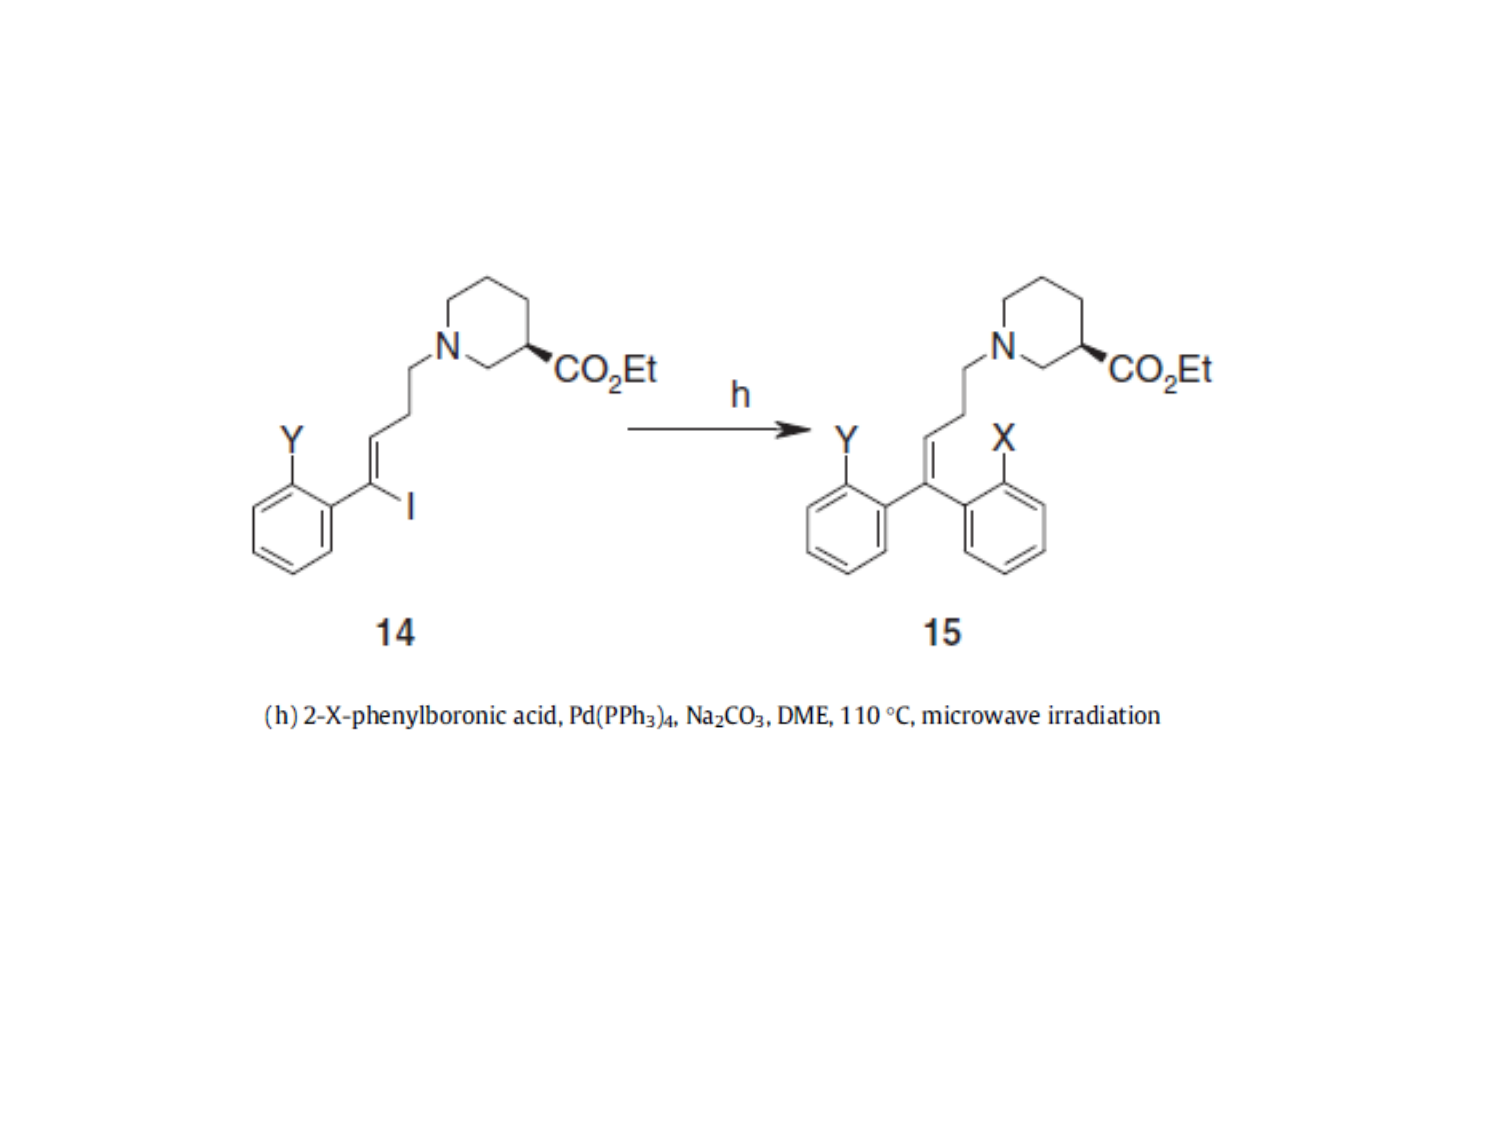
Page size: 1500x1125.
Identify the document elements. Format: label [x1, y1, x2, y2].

picture [262, 699, 1163, 731]
picture [237, 259, 1237, 661]
